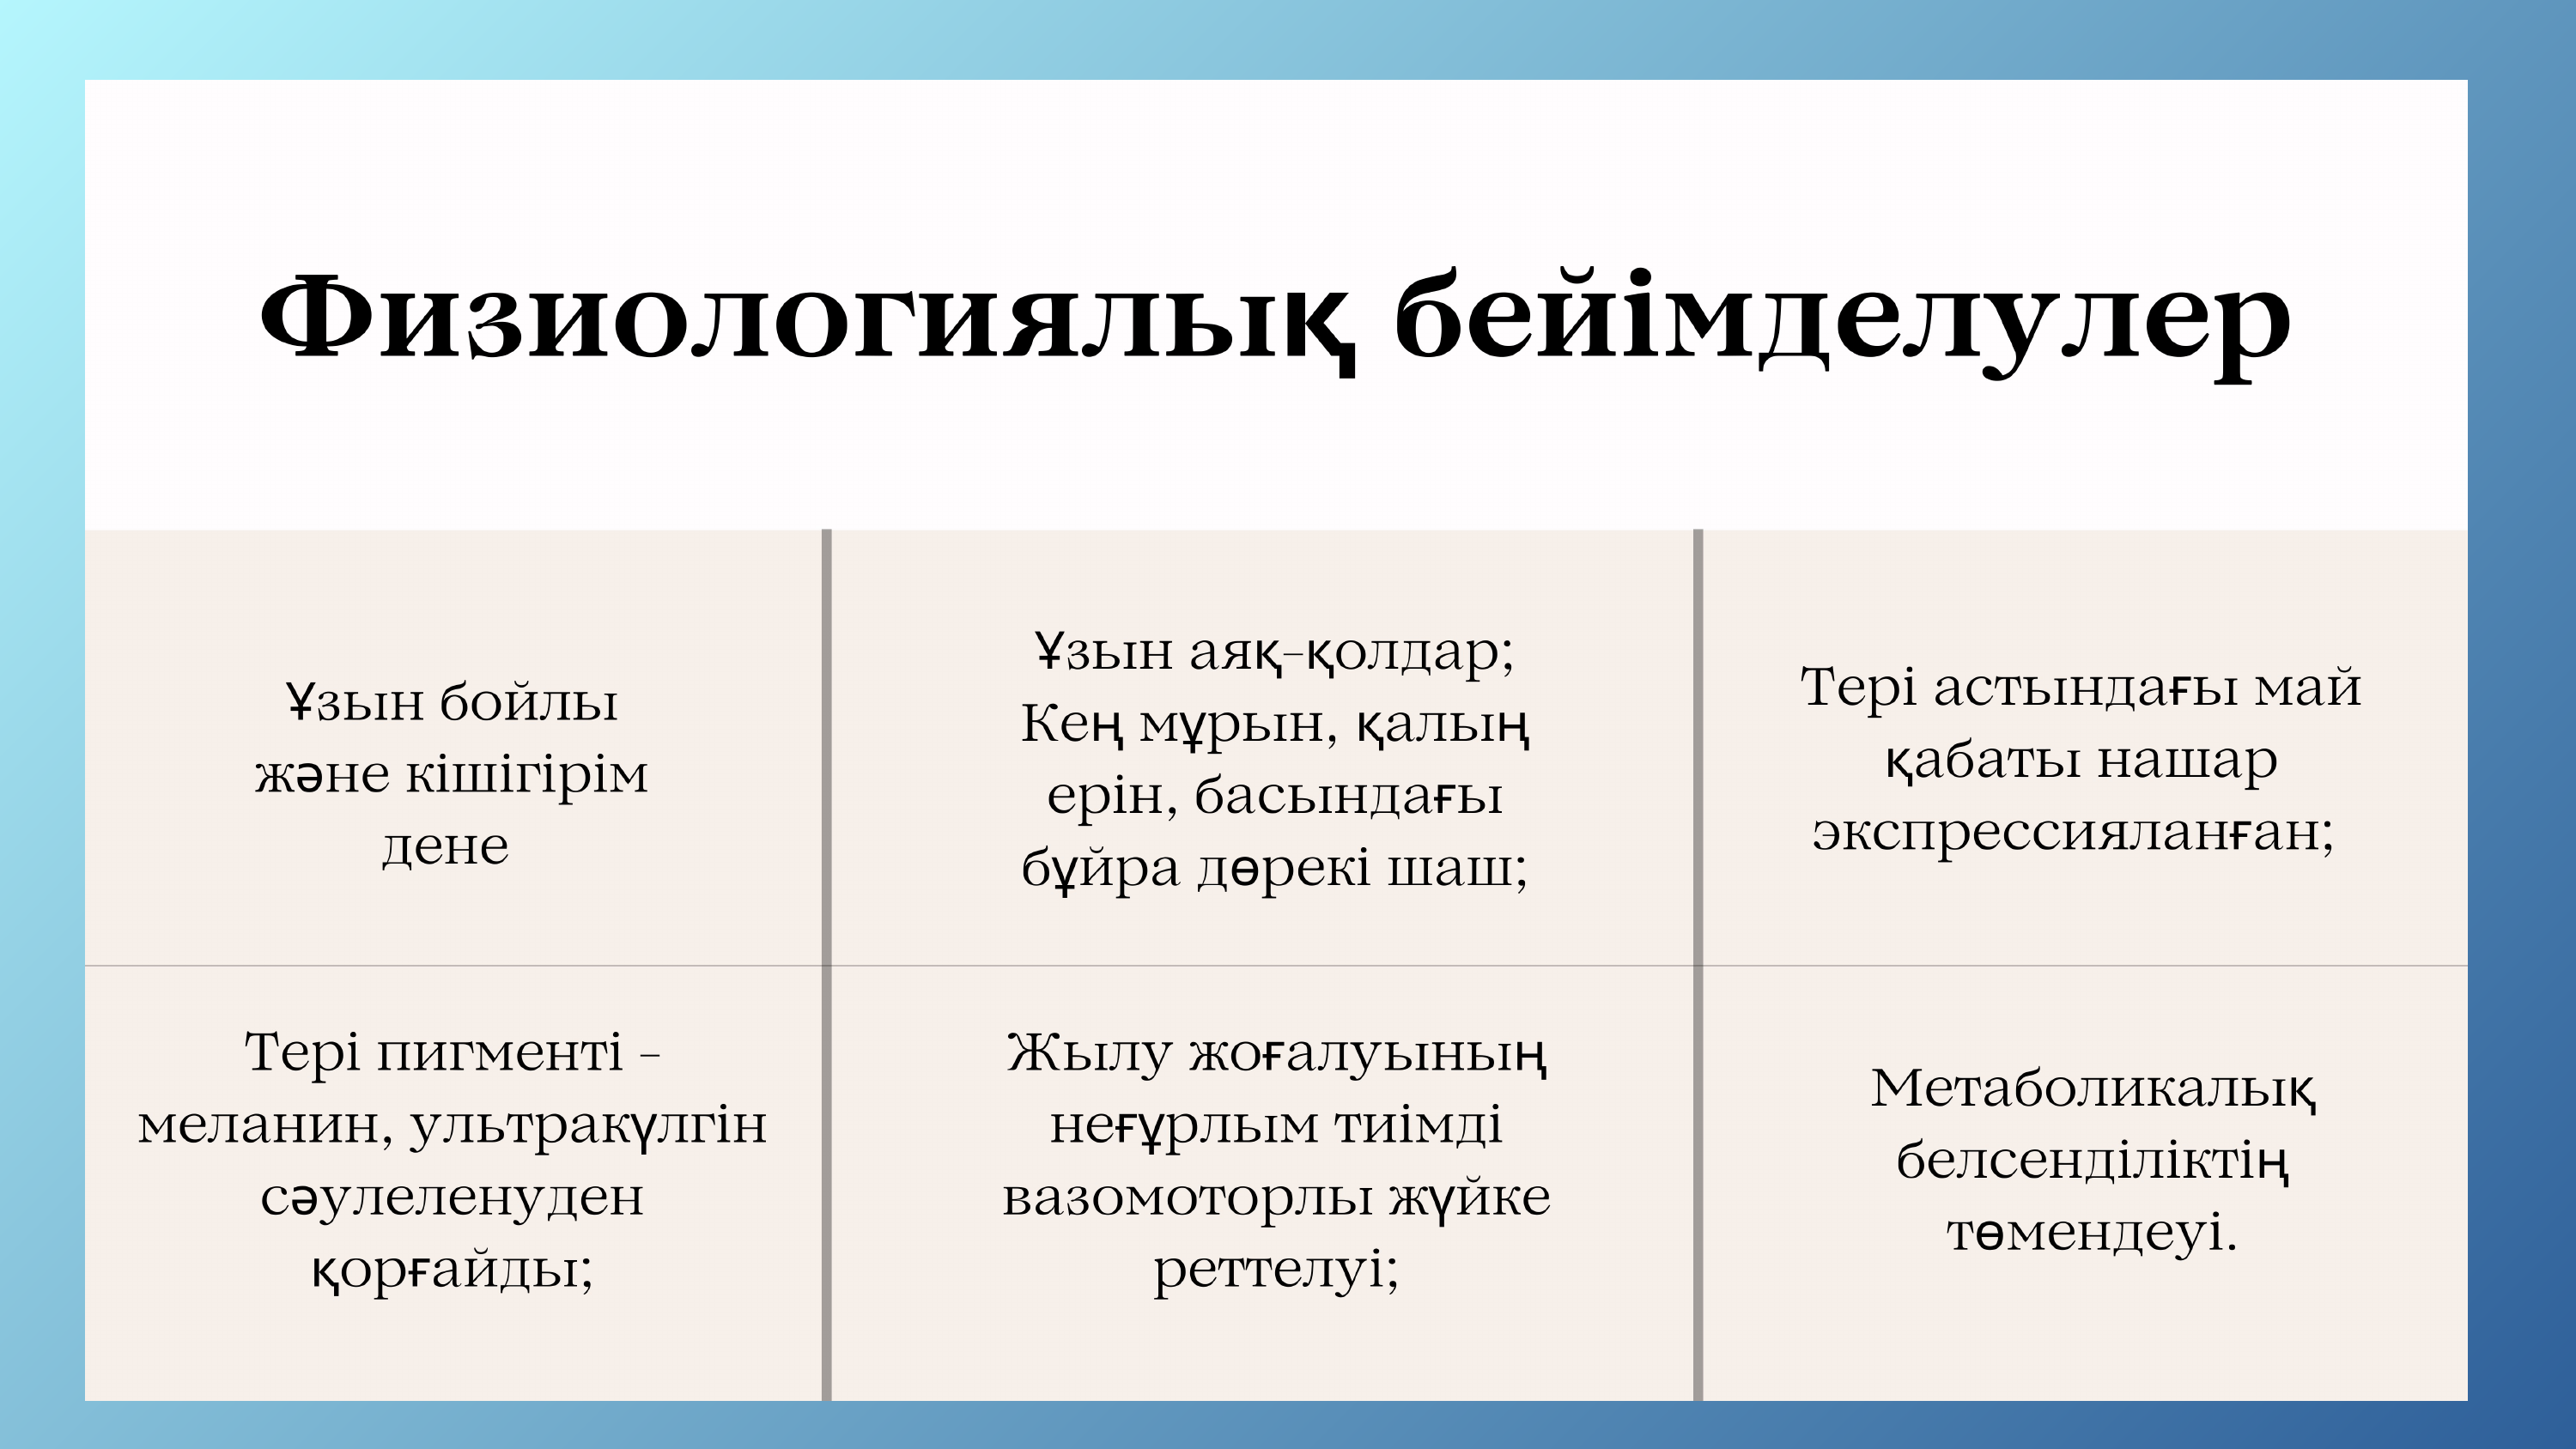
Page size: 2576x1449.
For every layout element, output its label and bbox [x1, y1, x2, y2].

picture [85, 80, 2468, 1401]
